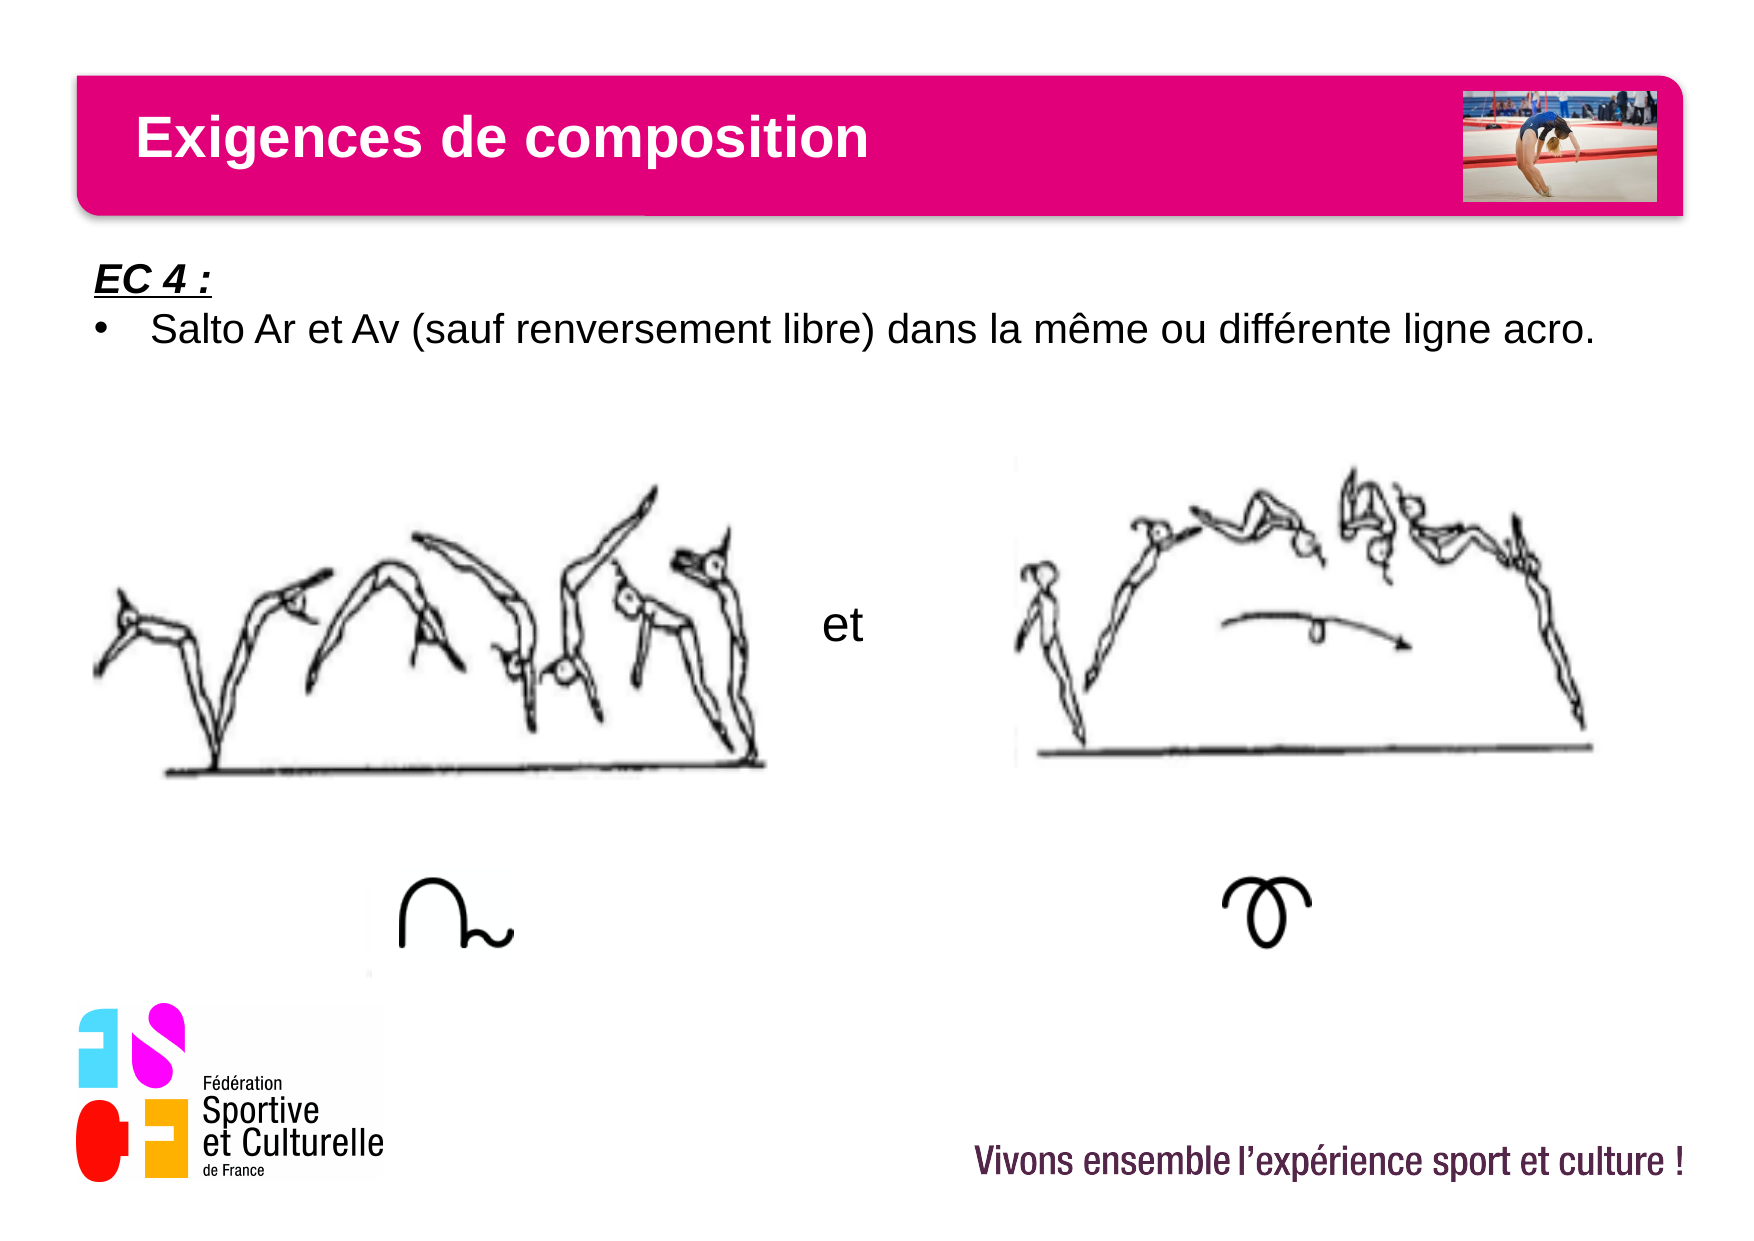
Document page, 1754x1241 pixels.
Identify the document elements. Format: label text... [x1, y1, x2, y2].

picture [1463, 90, 1657, 202]
text_box EC 4 : Salto Ar et Av (sauf renversement libre) dans la même ou différente ligne acro. et [76, 243, 1684, 951]
picture [70, 436, 786, 998]
title Exigences de composition [76, 75, 1684, 216]
picture [76, 1003, 383, 1182]
picture [996, 436, 1617, 958]
picture [974, 1144, 1682, 1182]
